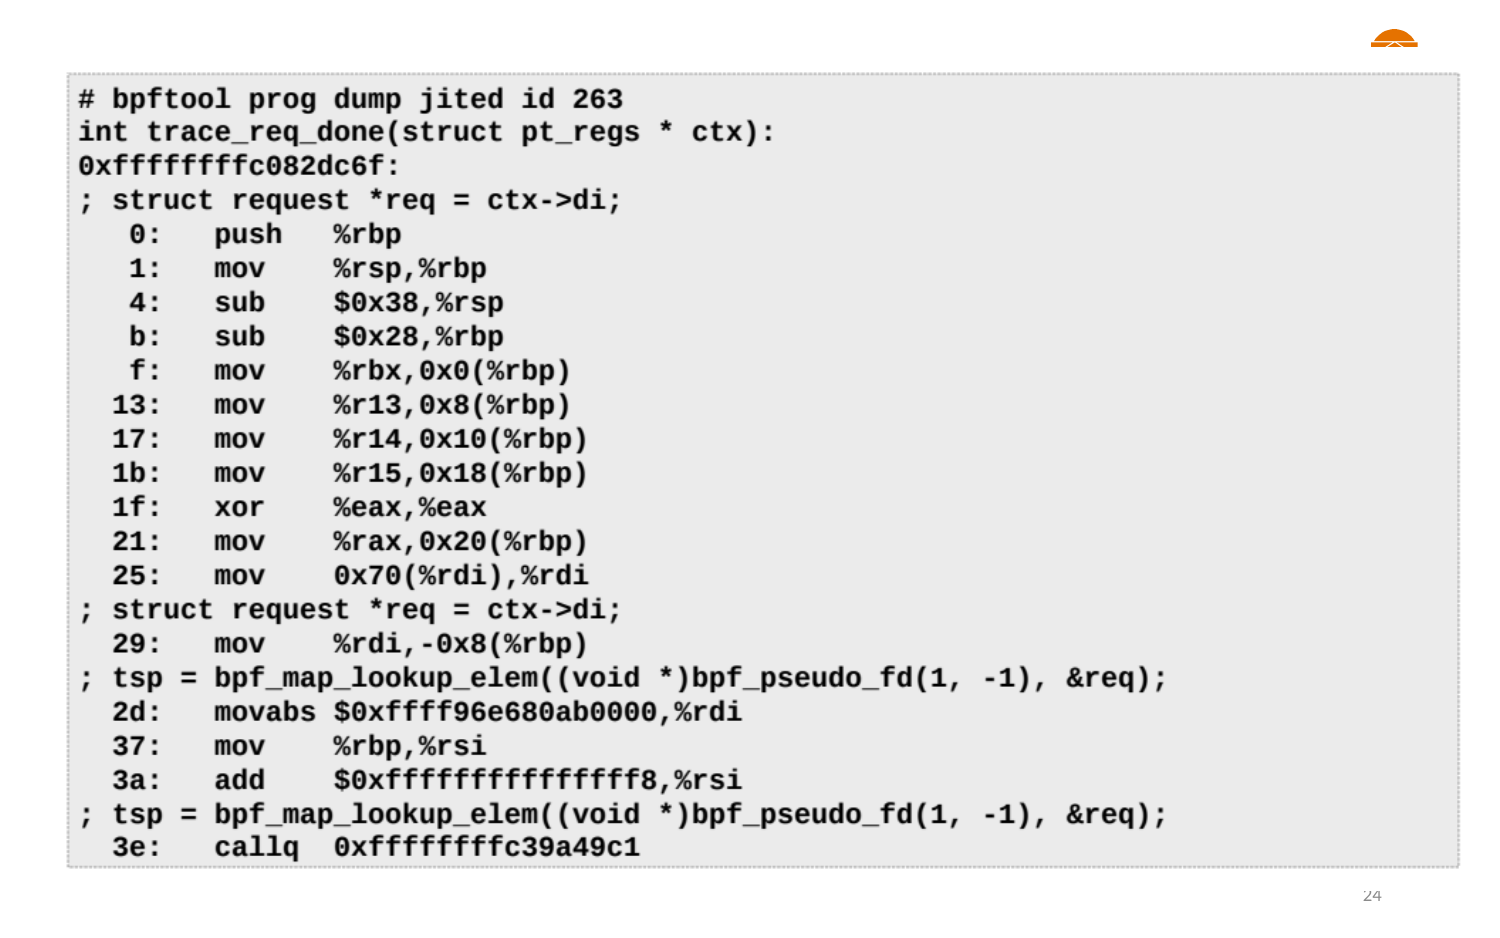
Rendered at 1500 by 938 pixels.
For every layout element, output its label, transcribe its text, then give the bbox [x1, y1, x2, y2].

picture [0, 47, 1500, 890]
slide_number 24 [1059, 891, 1397, 919]
